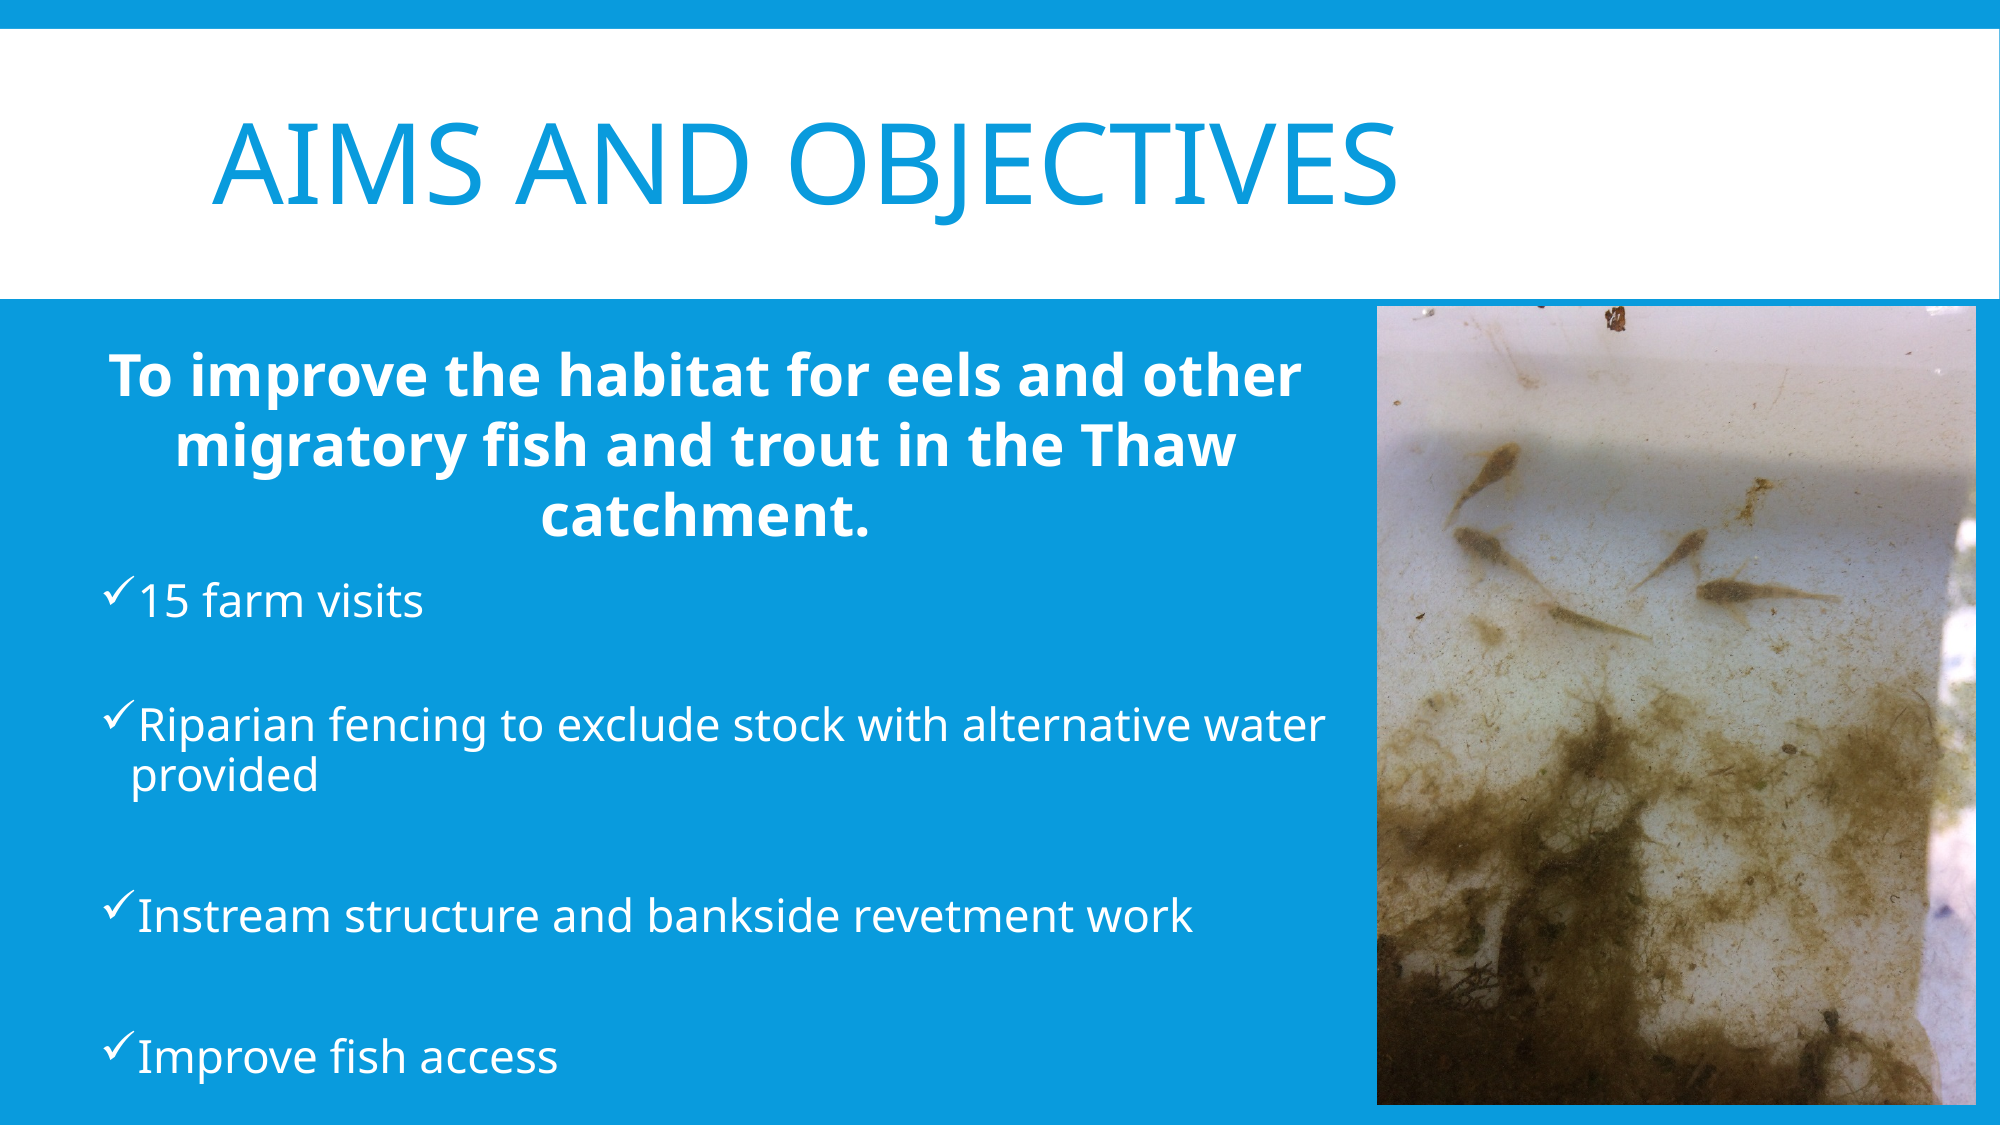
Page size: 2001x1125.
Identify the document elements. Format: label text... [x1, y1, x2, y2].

text_box To improve the habitat for eels and other migratory fish and trout in the Thaw catchment. [11, 331, 1363, 556]
title Aims and objectives [197, 46, 1803, 295]
picture [1378, 307, 1975, 1104]
list 15 farm visits Riparian fencing to exclude stock with alternative water provided Instream structure and bankside revetment work Improve fish access [47, 556, 1363, 1105]
